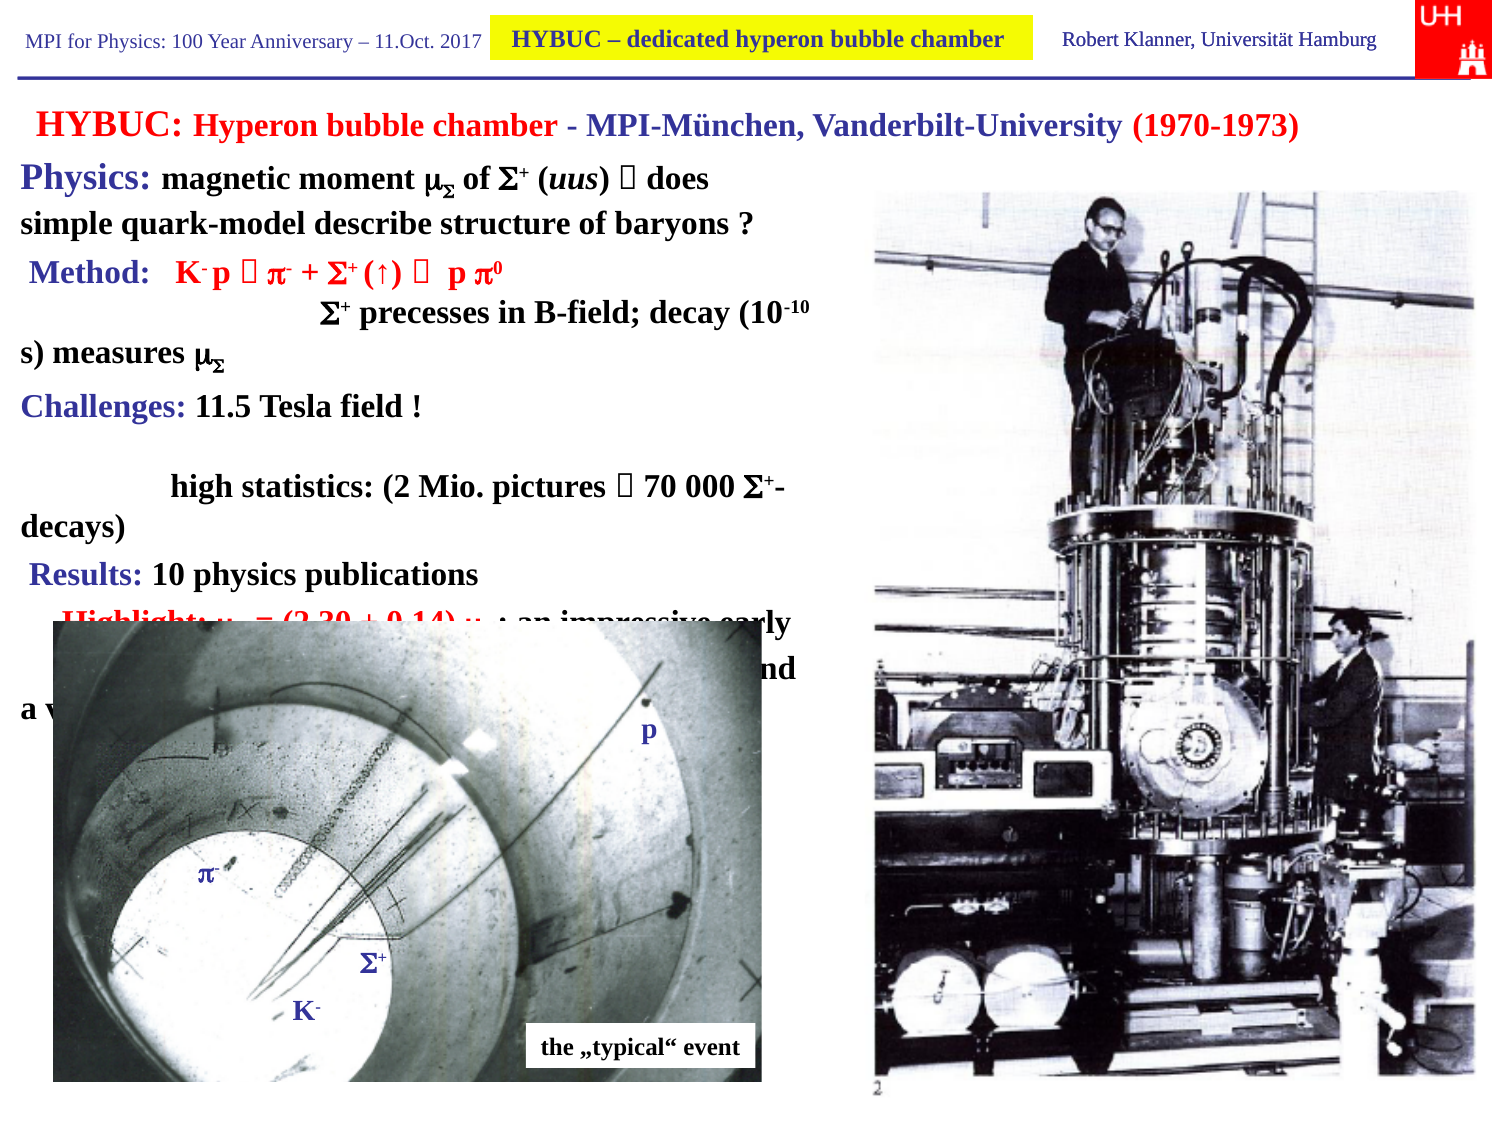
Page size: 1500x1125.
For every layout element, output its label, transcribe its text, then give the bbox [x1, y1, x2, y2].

picture [864, 160, 1495, 1118]
text_box HYBUC – dedicated hyperon bubble chamber [490, 15, 1033, 60]
picture [1415, 0, 1492, 79]
text_box HYBUC: Hyperon bubble chamber - MPI-München, Vanderbilt-University (1970-1973) [21, 91, 1471, 152]
picture [52, 621, 762, 1083]
text_box Physics: magnetic moment mS of S+ (uus)  does simple quark-model describe structure of baryons ? Method: K- p  p- + S+ (↑)  p p0 S+ precesses in B-field; decay (10-10 s) measures mS Challenges: 11.5 Tesla field ! high statistics: (2 Mio. pictures  70 000 S+-decays) Results: 10 physics publications Highlight: mS = (2.30 ± 0.14) mN: an impressive early confirmation of the simple quark model and a very beautiful experiment ! [5, 144, 833, 734]
text_box [265, 385, 296, 446]
